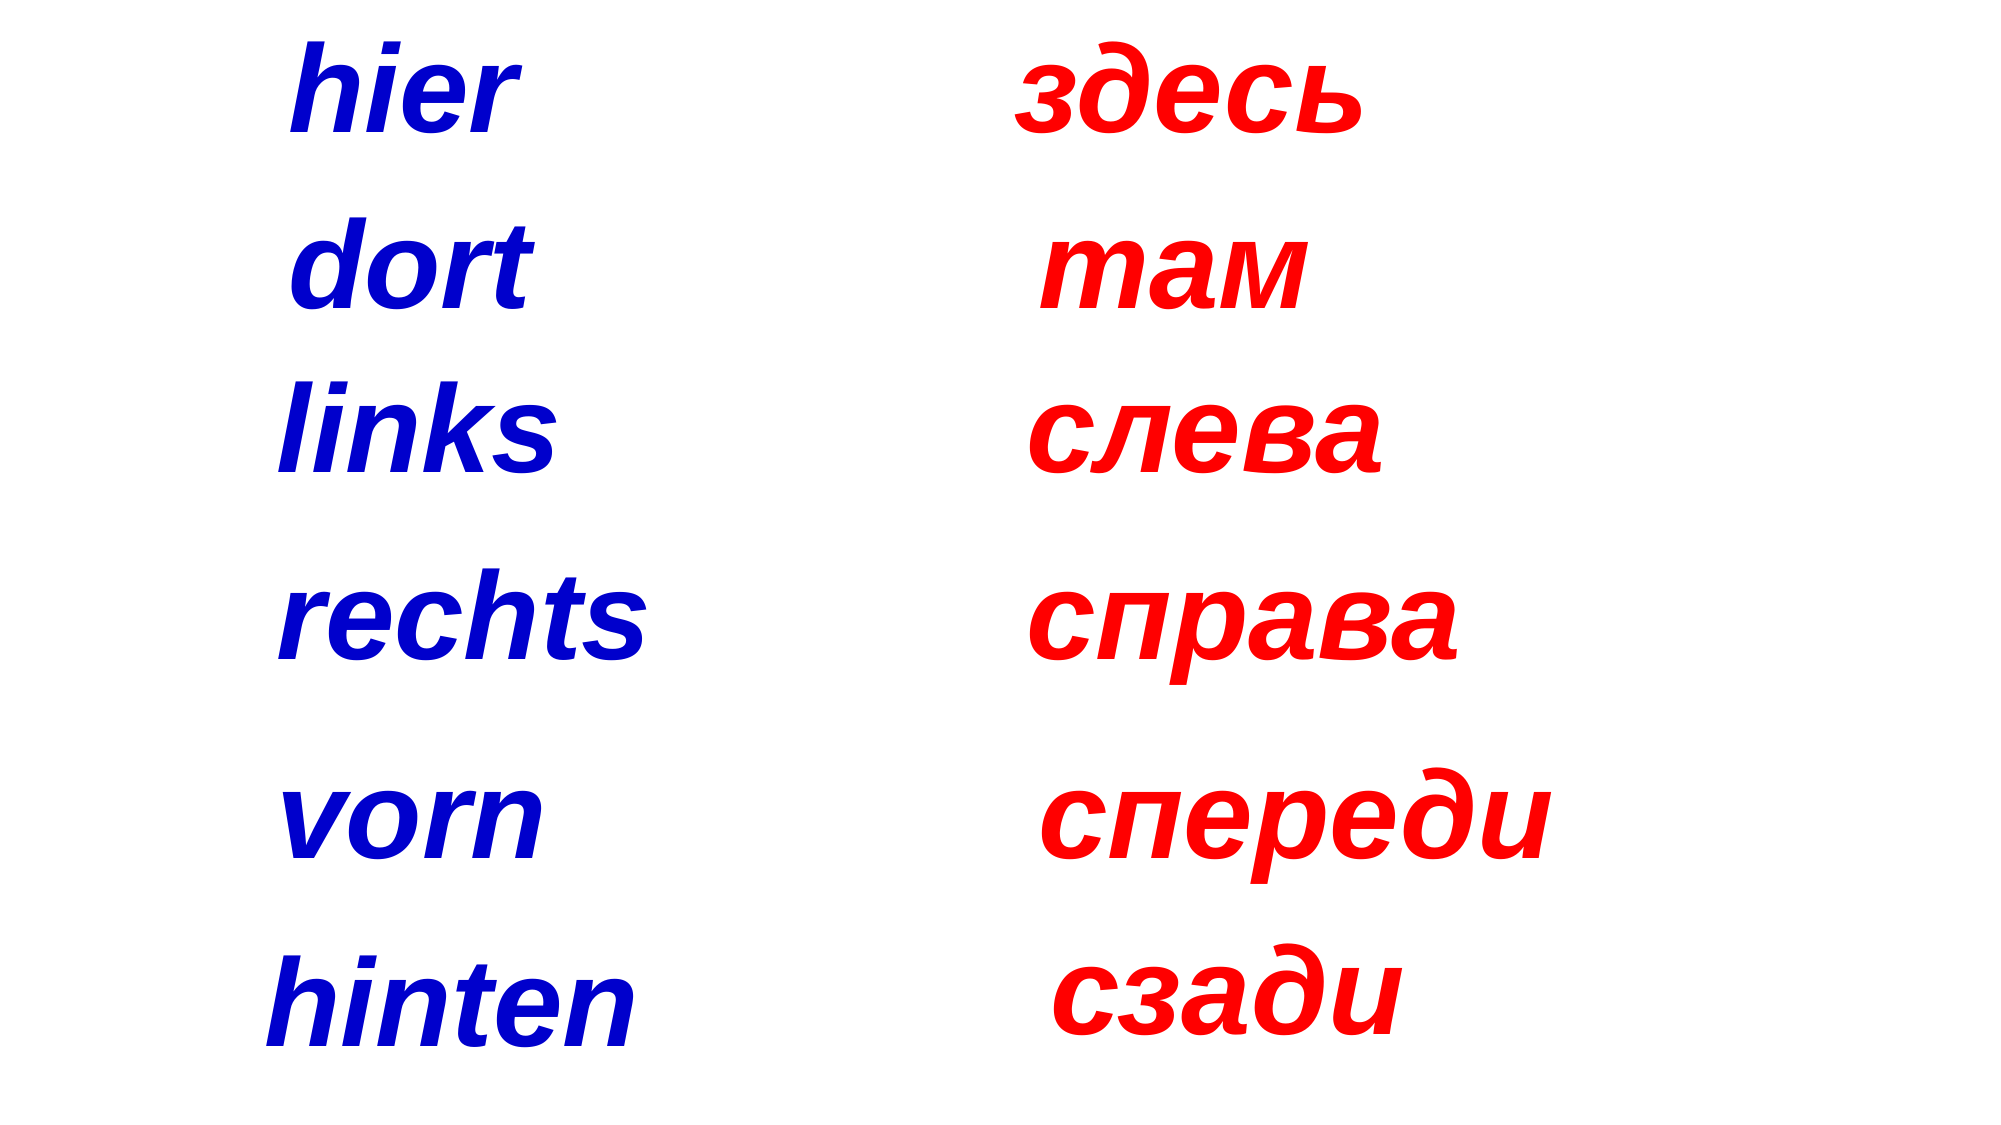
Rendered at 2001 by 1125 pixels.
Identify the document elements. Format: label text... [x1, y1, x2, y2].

text_box hier [273, 0, 661, 165]
text_box спереди [1023, 726, 1610, 892]
text_box справа [1011, 527, 1528, 693]
text_box rechts [261, 527, 778, 693]
text_box там [1023, 175, 1434, 339]
text_box links [261, 339, 649, 505]
text_box слева [1011, 339, 1446, 505]
text_box vorn [261, 726, 754, 892]
text_box hinten [249, 913, 743, 1079]
text_box сзади [1035, 902, 1586, 1068]
text_box dort [273, 175, 625, 339]
text_box здесь [999, 0, 1422, 165]
